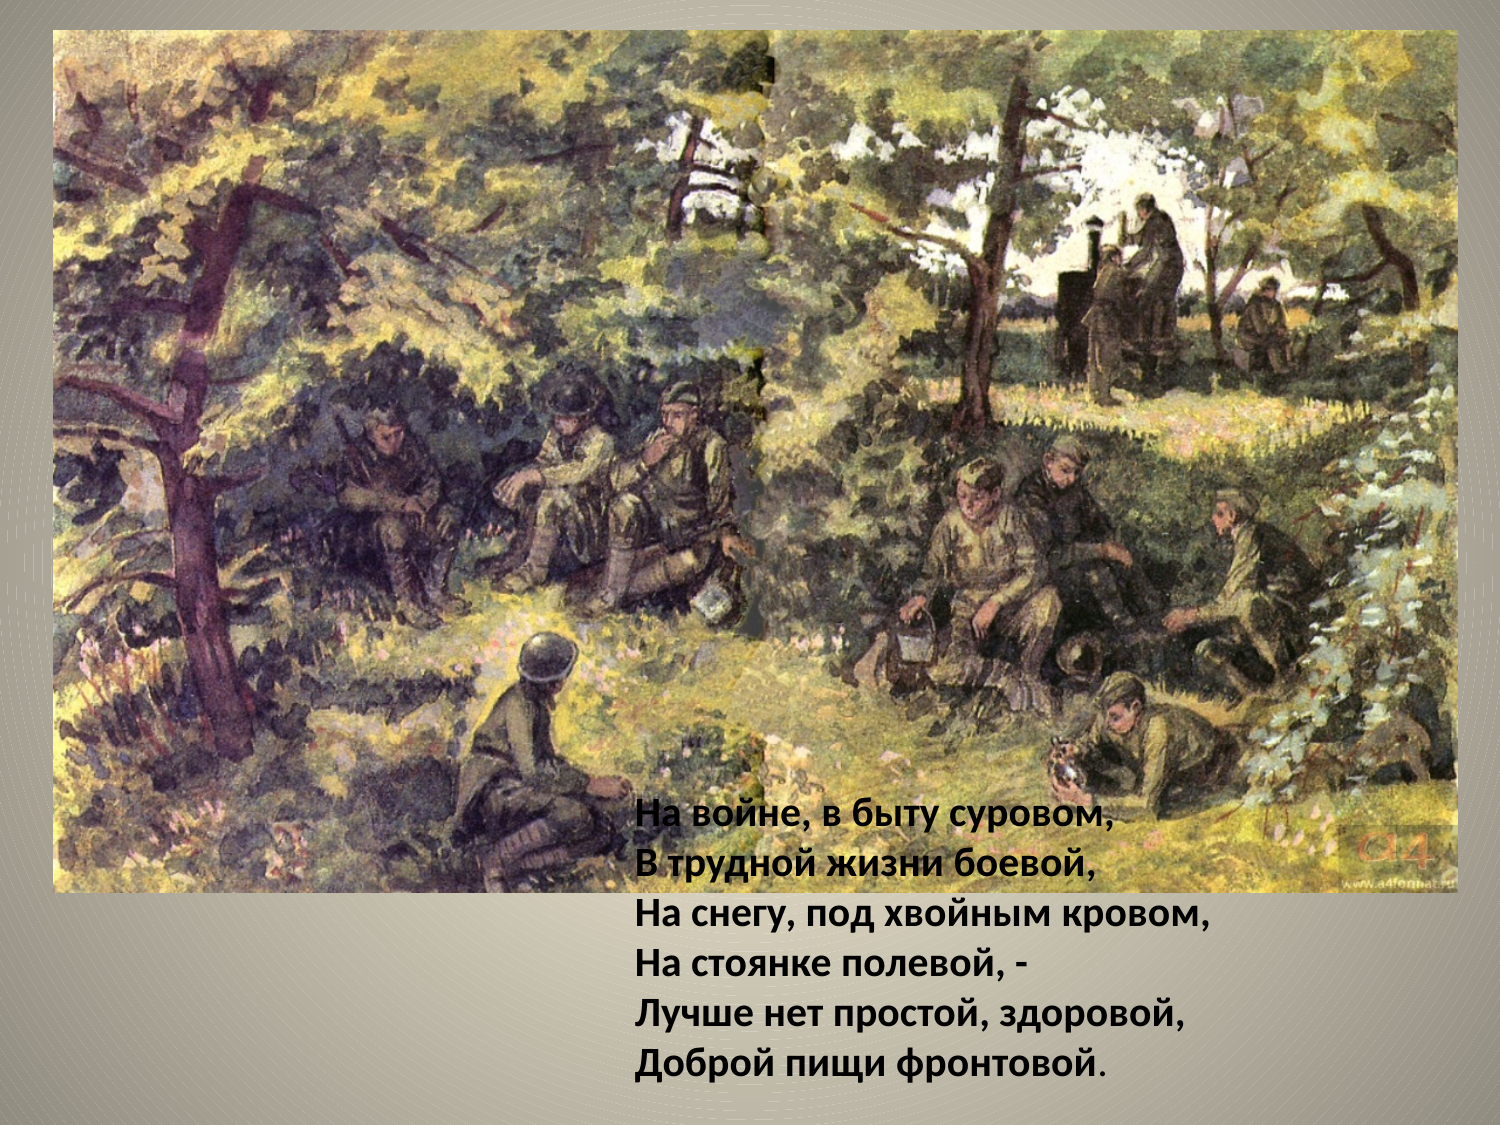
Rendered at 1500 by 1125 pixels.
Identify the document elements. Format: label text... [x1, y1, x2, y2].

text_box На войне, в быту суровом, В трудной жизни боевой, На снегу, под хвойным кровом, На стоянке полевой, - Лучше нет простой, здоровой, Доброй пищи фронтовой. [620, 903, 1247, 1093]
picture [52, 30, 1459, 893]
